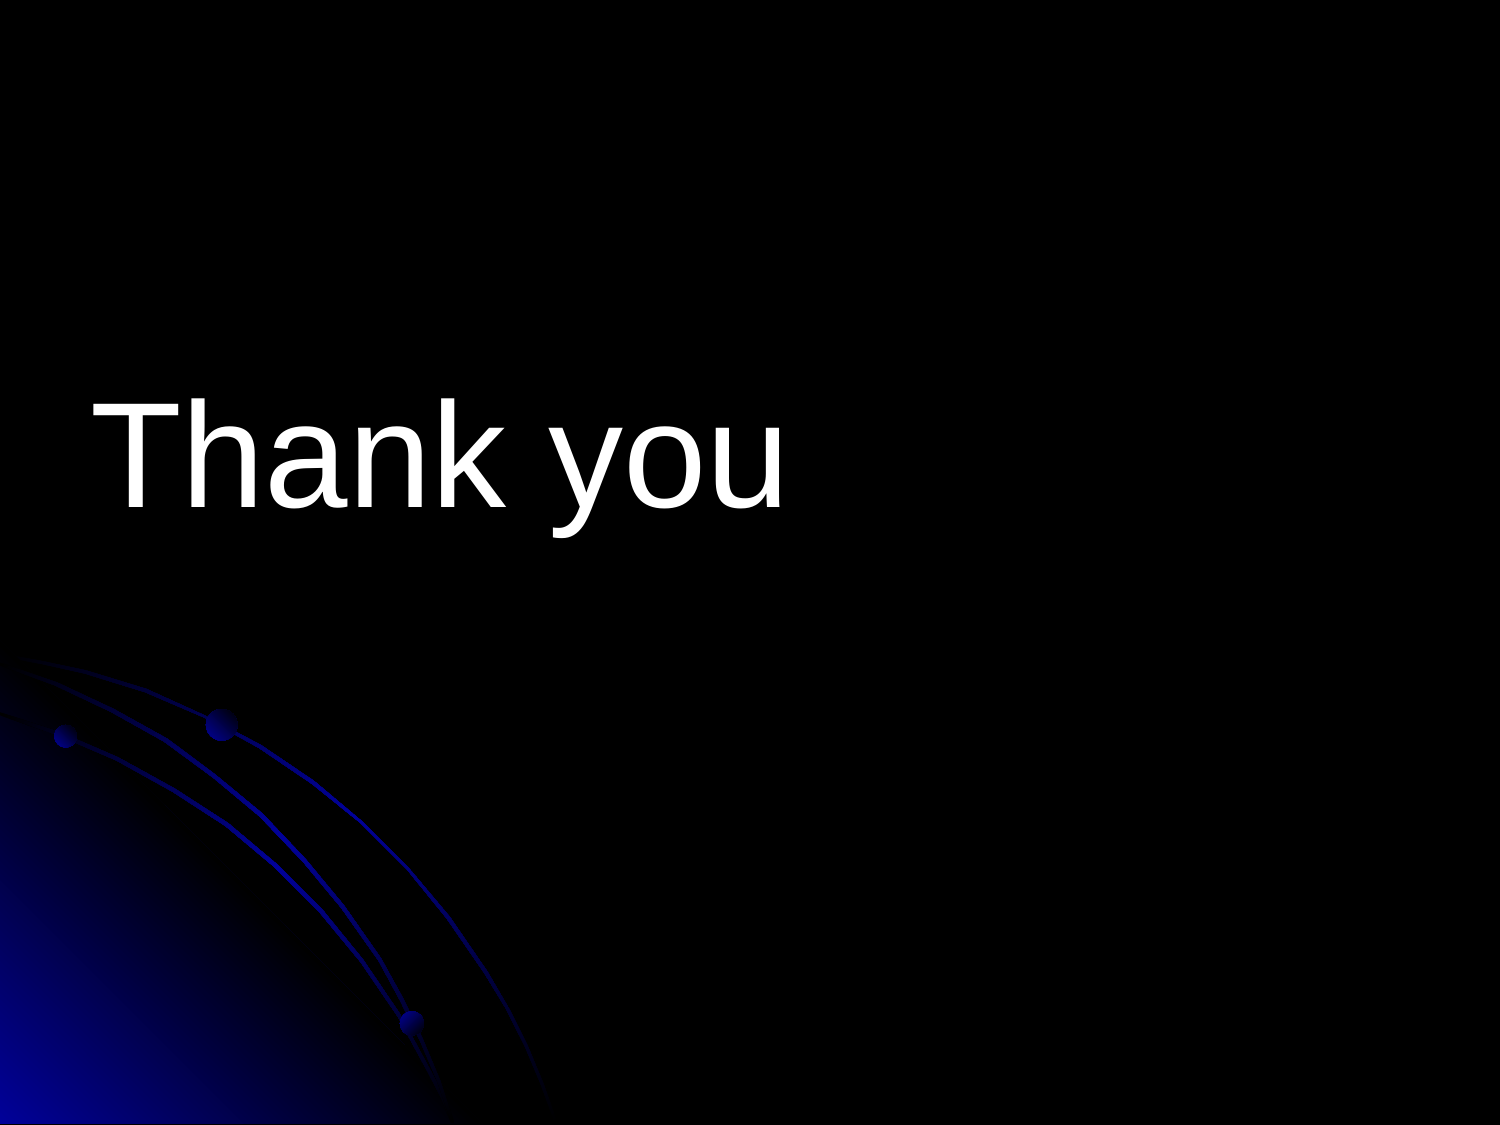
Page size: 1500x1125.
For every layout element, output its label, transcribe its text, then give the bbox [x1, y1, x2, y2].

list Thank you [74, 349, 1426, 1094]
